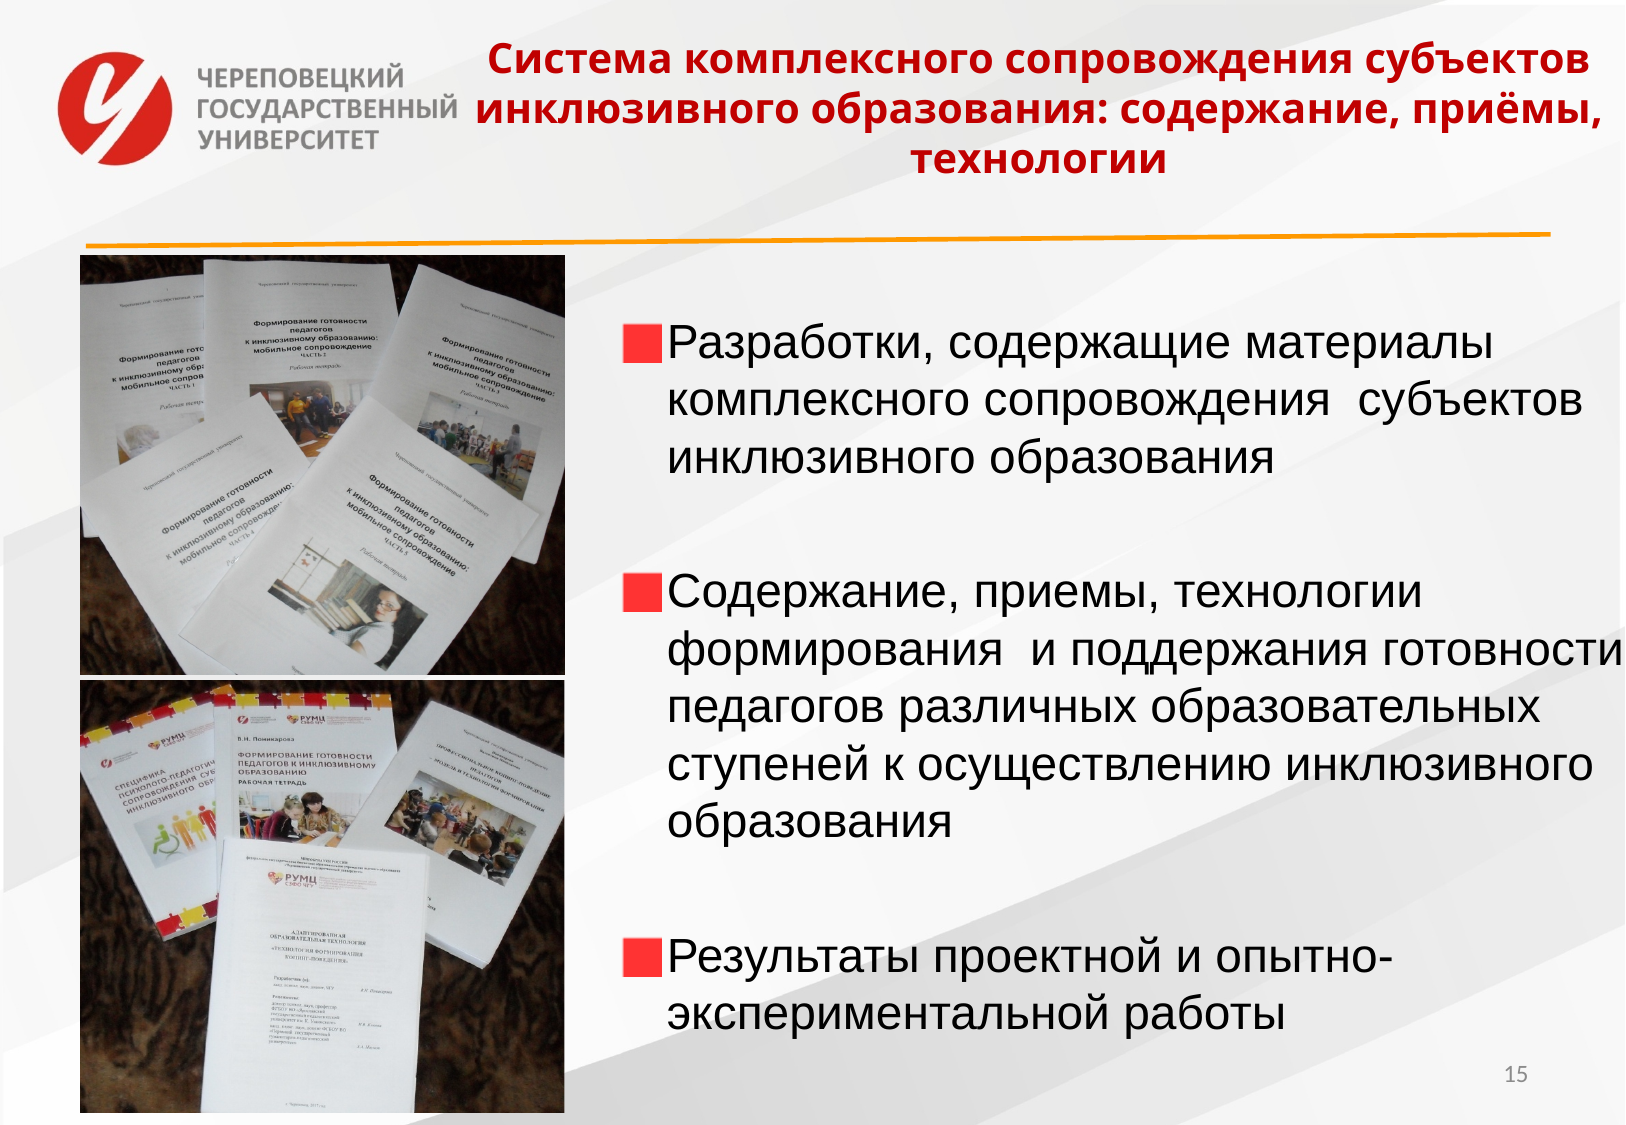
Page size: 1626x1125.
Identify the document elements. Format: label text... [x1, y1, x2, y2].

text_box Разработки, содержащие материалы комплексного сопровождения субъектов инклюзивного образования Содержание, приемы, технологии формирования и поддержания готовности педагогов различных образовательных ступеней к осуществлению инклюзивного образования Результаты проектной и опытно-экспериментальной работы [599, 302, 1625, 1059]
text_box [85, 234, 1551, 247]
picture [614, 564, 662, 612]
picture [614, 929, 662, 977]
slide_number 15 [1164, 1059, 1544, 1103]
text_box Система комплексного сопровождения субъектов инклюзивного образования: содержание, приёмы, технологии [445, 24, 1625, 190]
picture [614, 315, 662, 363]
picture [0, 0, 1625, 1125]
